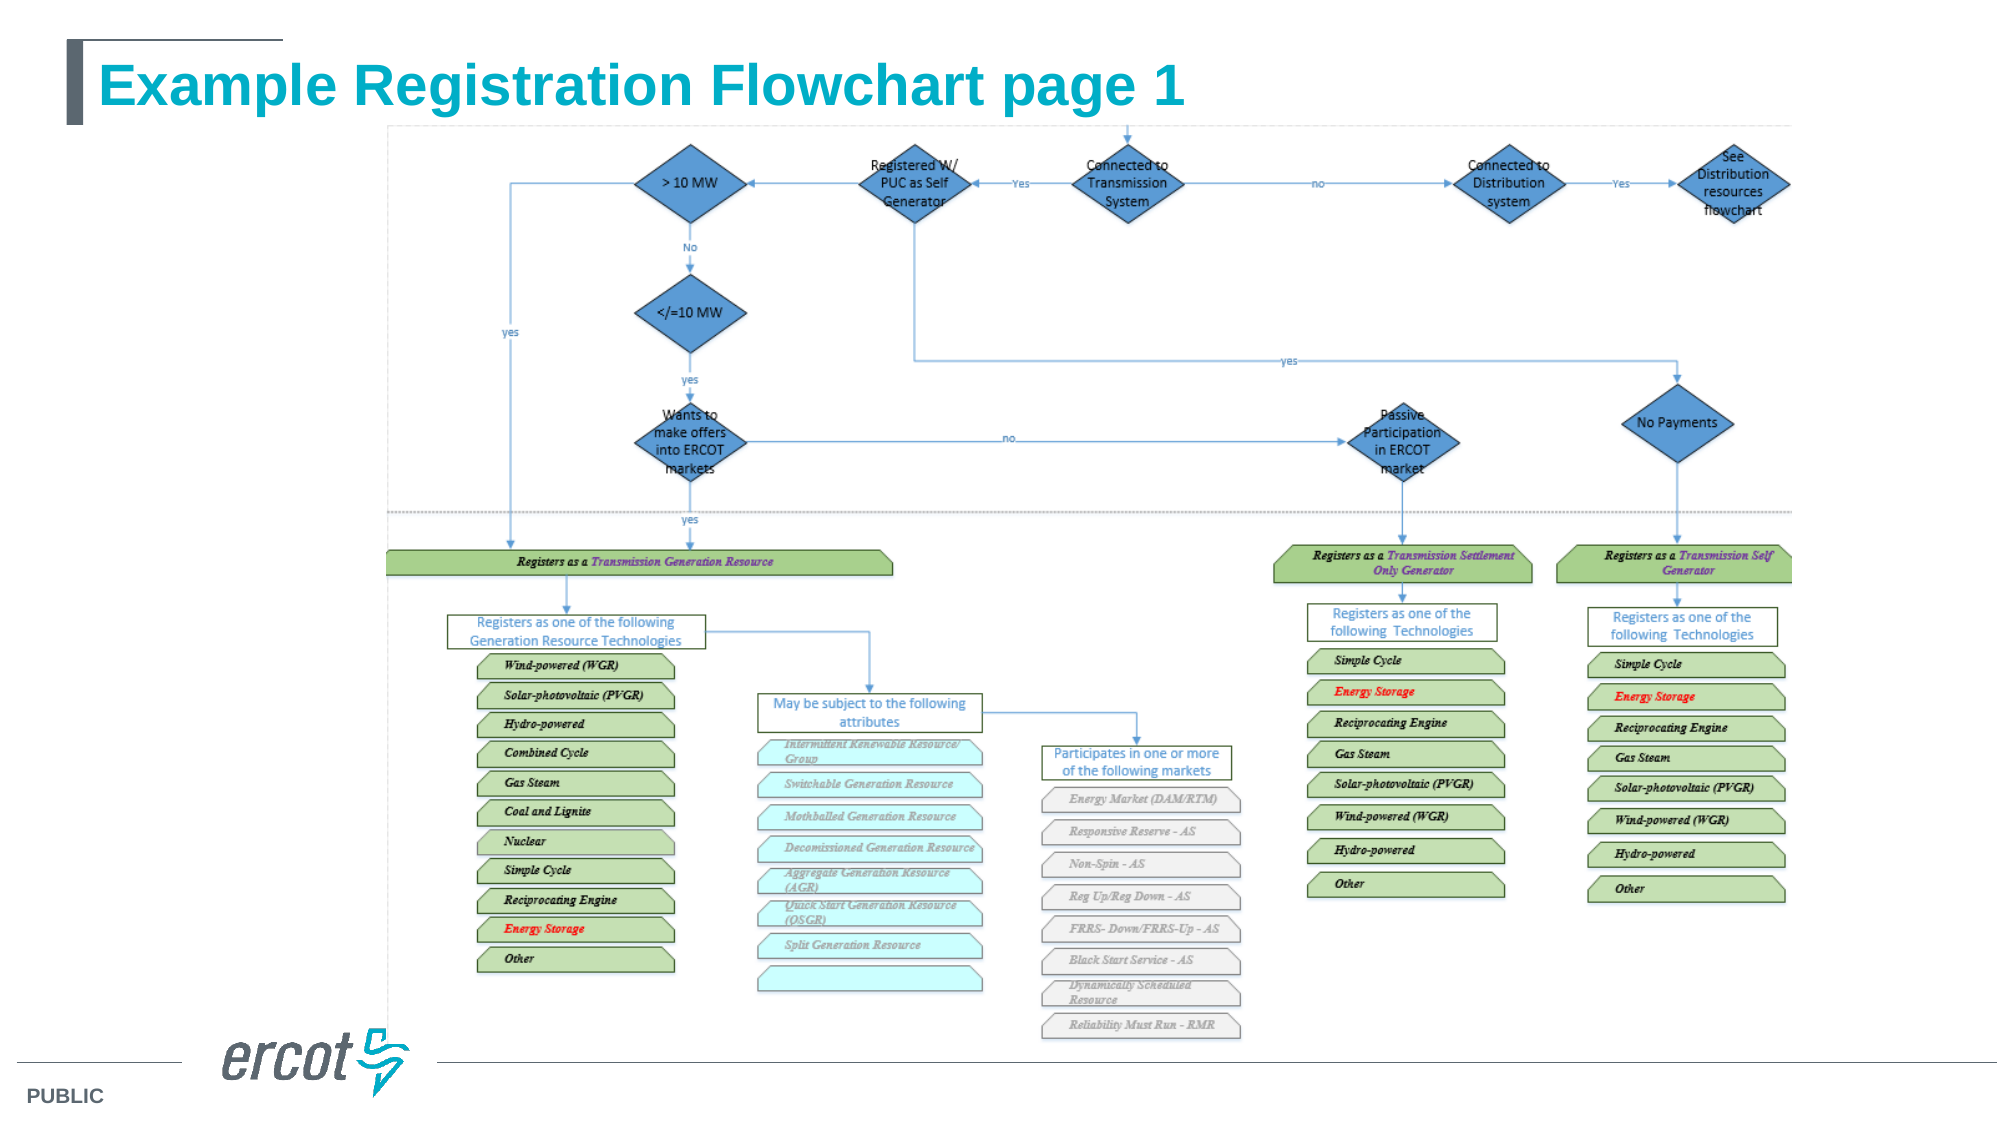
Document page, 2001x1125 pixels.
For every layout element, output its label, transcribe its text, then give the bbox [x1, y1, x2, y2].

title Example Registration Flowchart page 1 [83, 39, 1934, 125]
picture [218, 124, 1793, 1100]
